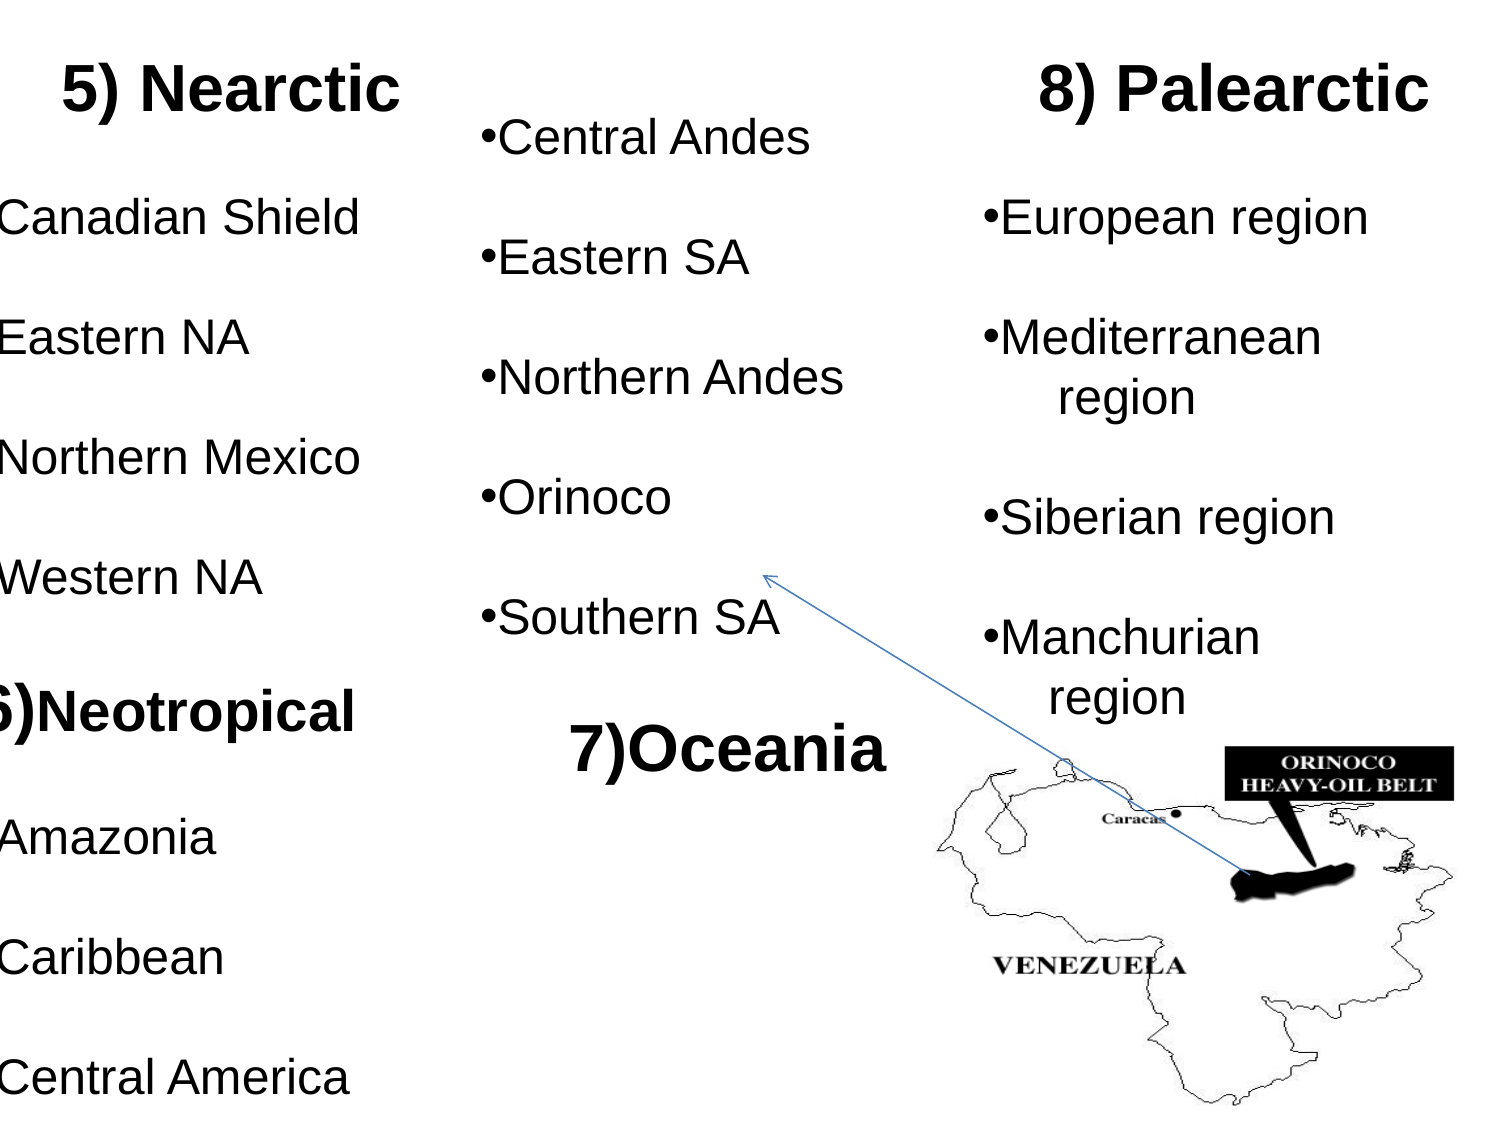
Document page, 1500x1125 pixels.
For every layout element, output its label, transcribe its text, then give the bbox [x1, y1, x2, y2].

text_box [762, 574, 1251, 876]
text_box 5) Nearctic Canadian Shield Eastern NA Northern Mexico Western NA 6)Neotropical Amazonia Caribbean Central America Central Andes Eastern SA Northern Andes Orinoco Southern SA 7)Oceania 8) Palearctic European region Mediterranean region Siberian region Manchurian region [0, 37, 1500, 1125]
picture [912, 737, 1500, 1125]
